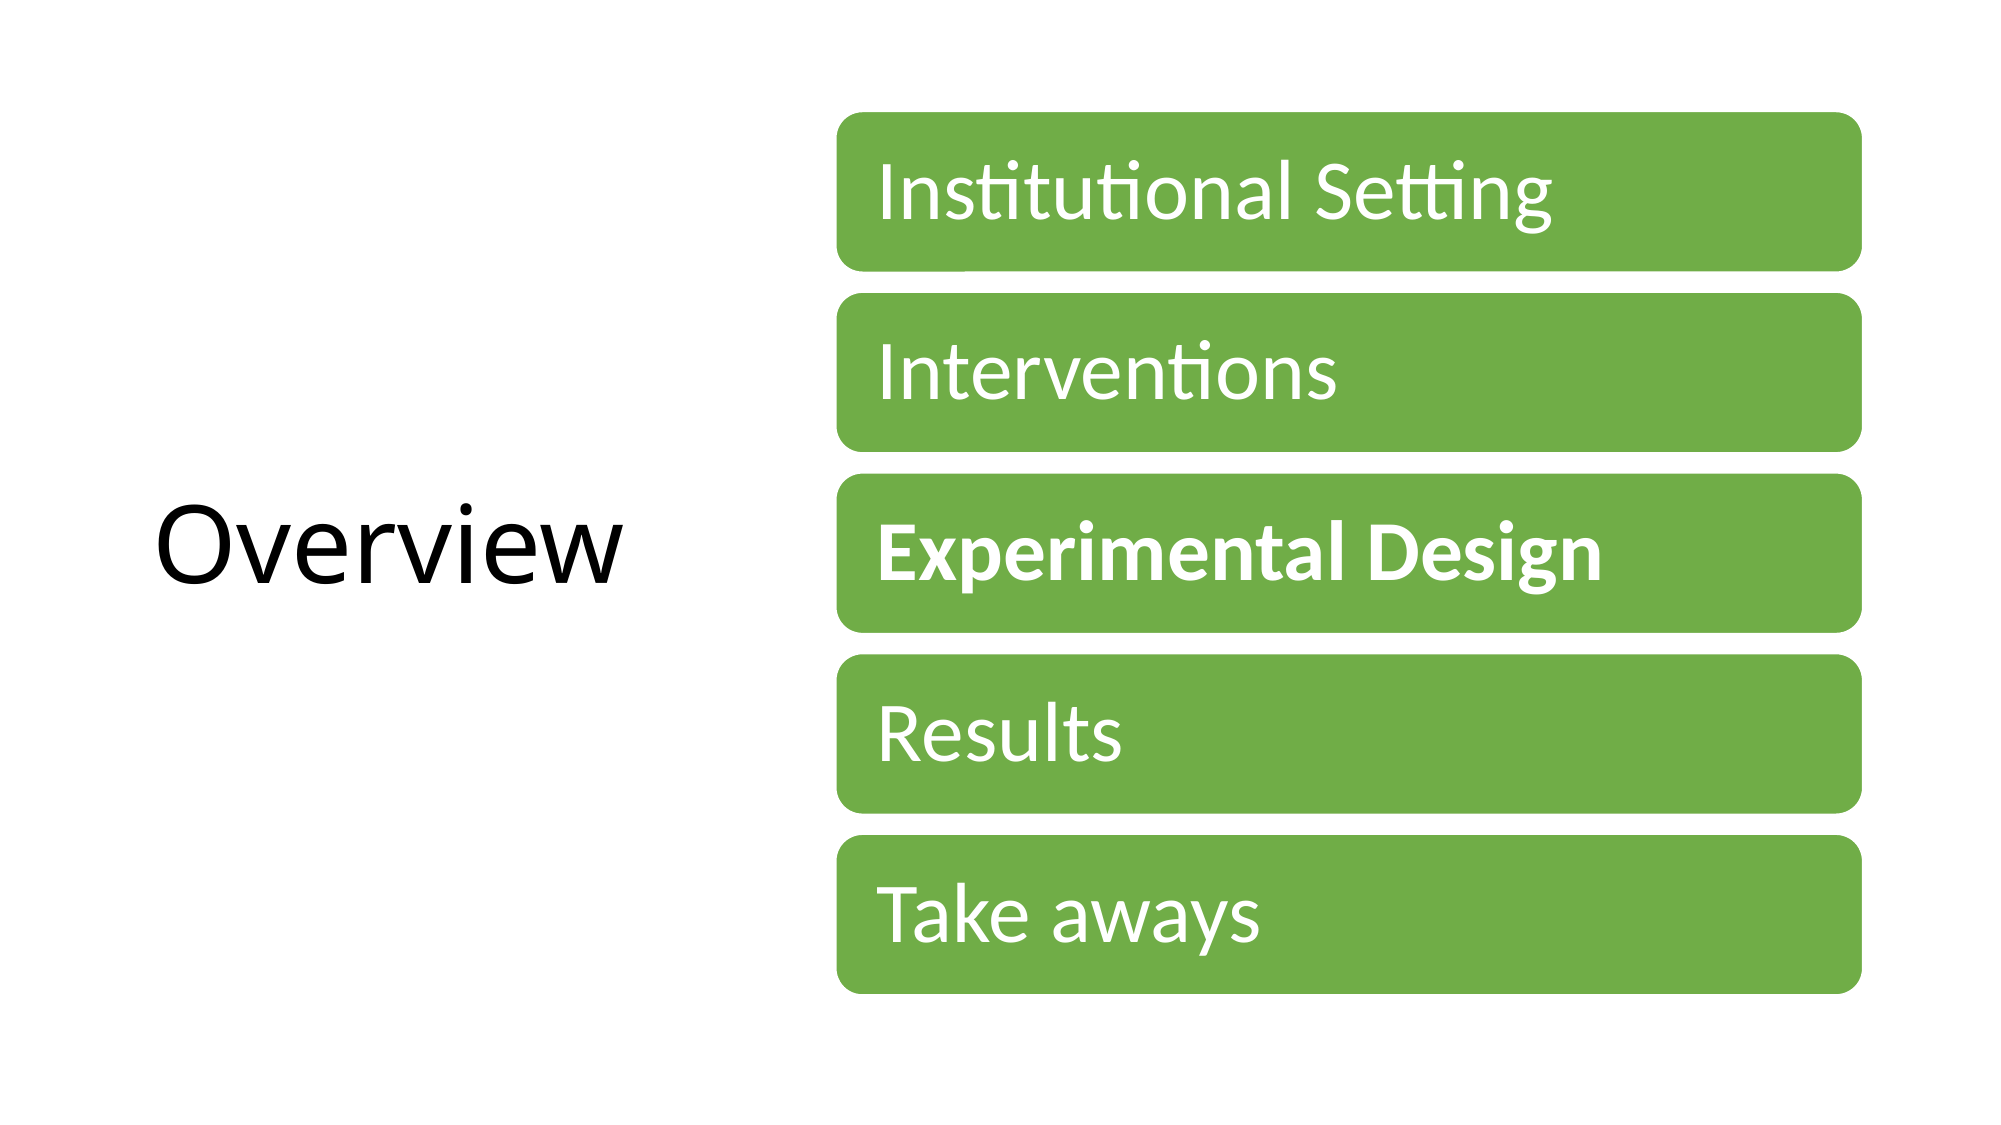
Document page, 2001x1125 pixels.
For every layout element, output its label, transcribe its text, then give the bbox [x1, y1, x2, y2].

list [835, 101, 1863, 1005]
title Overview [137, 91, 691, 1005]
